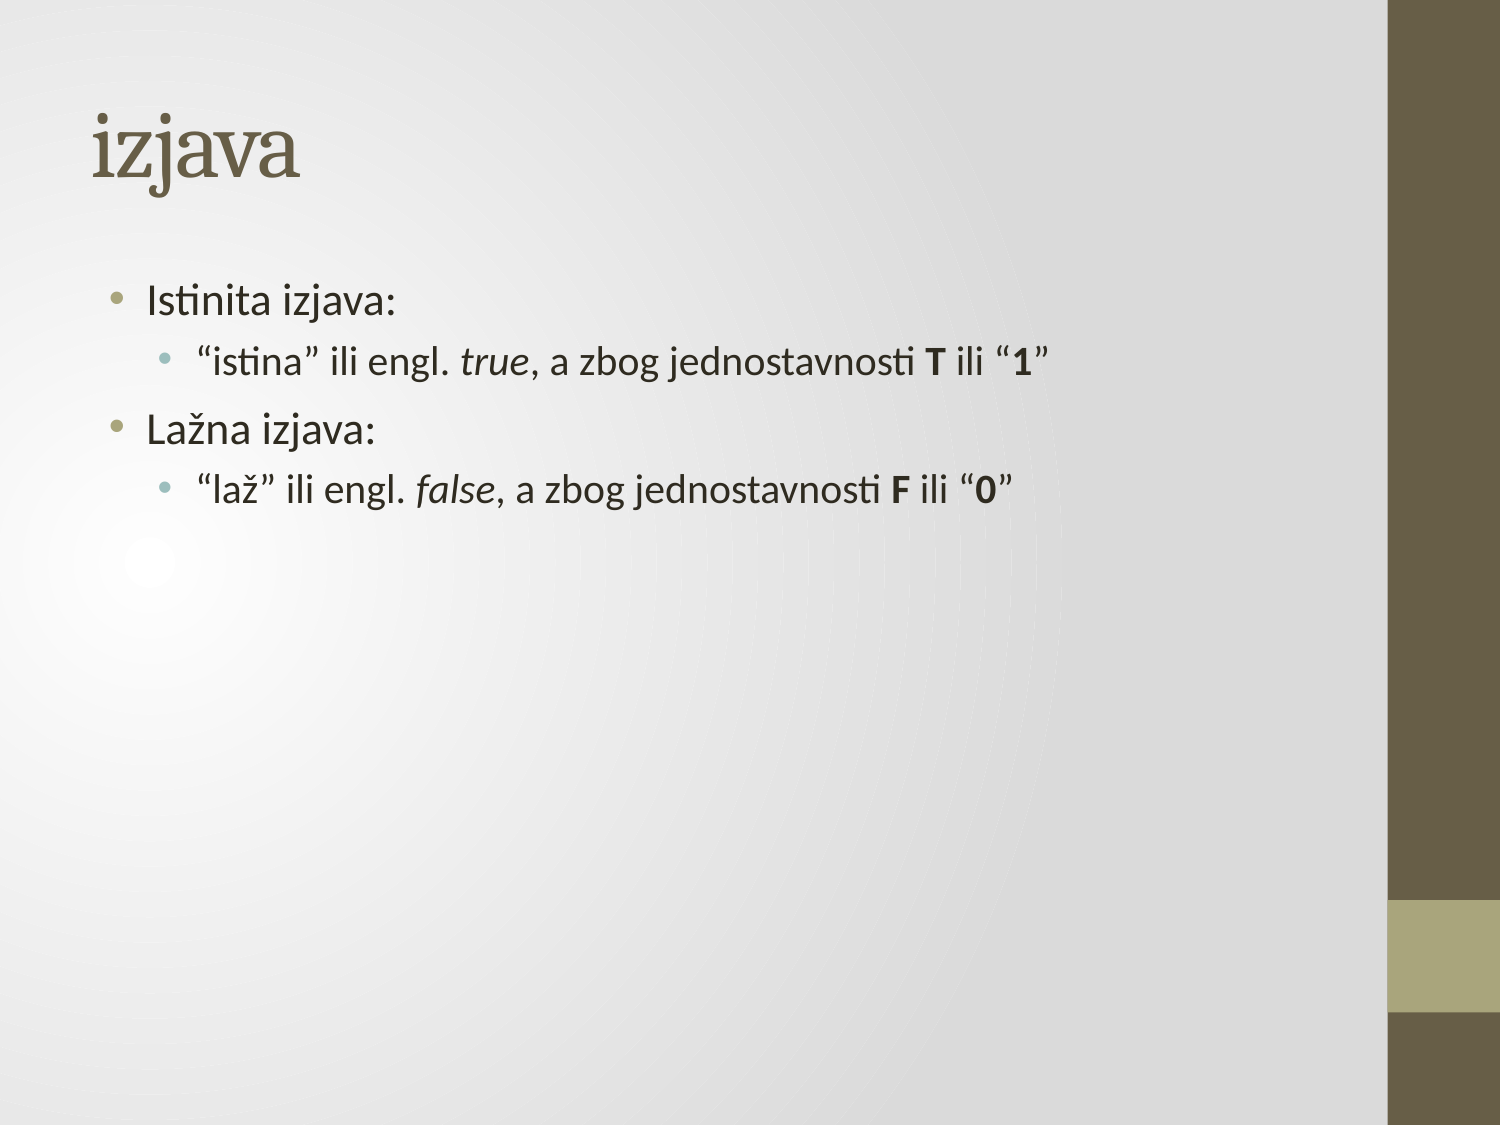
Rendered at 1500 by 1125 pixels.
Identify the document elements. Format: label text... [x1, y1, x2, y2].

list Istinita izjava: “istina” ili engl. true, a zbog jednostavnosti T ili “1” Lažna izjava: “laž” ili engl. false, a zbog jednostavnosti F ili “0” [75, 262, 1325, 1050]
title izjava [75, 45, 1325, 233]
